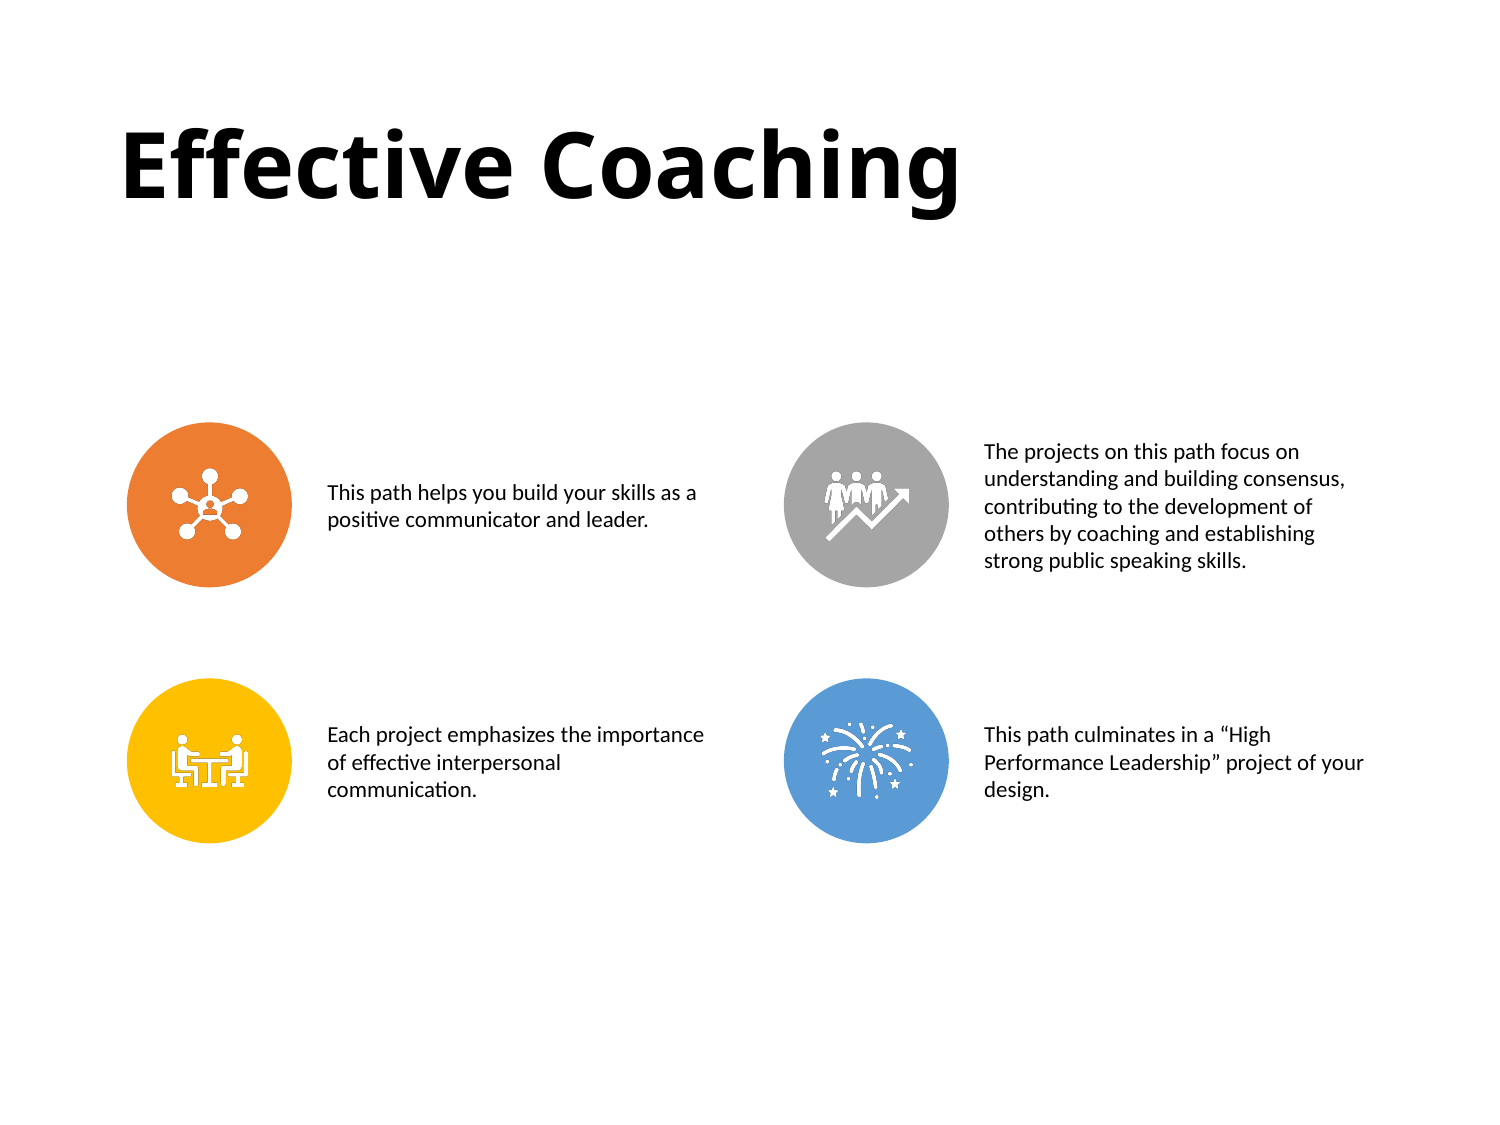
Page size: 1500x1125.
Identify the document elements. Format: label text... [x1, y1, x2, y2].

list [103, 365, 1397, 901]
title Effective Coaching [103, 59, 1397, 278]
